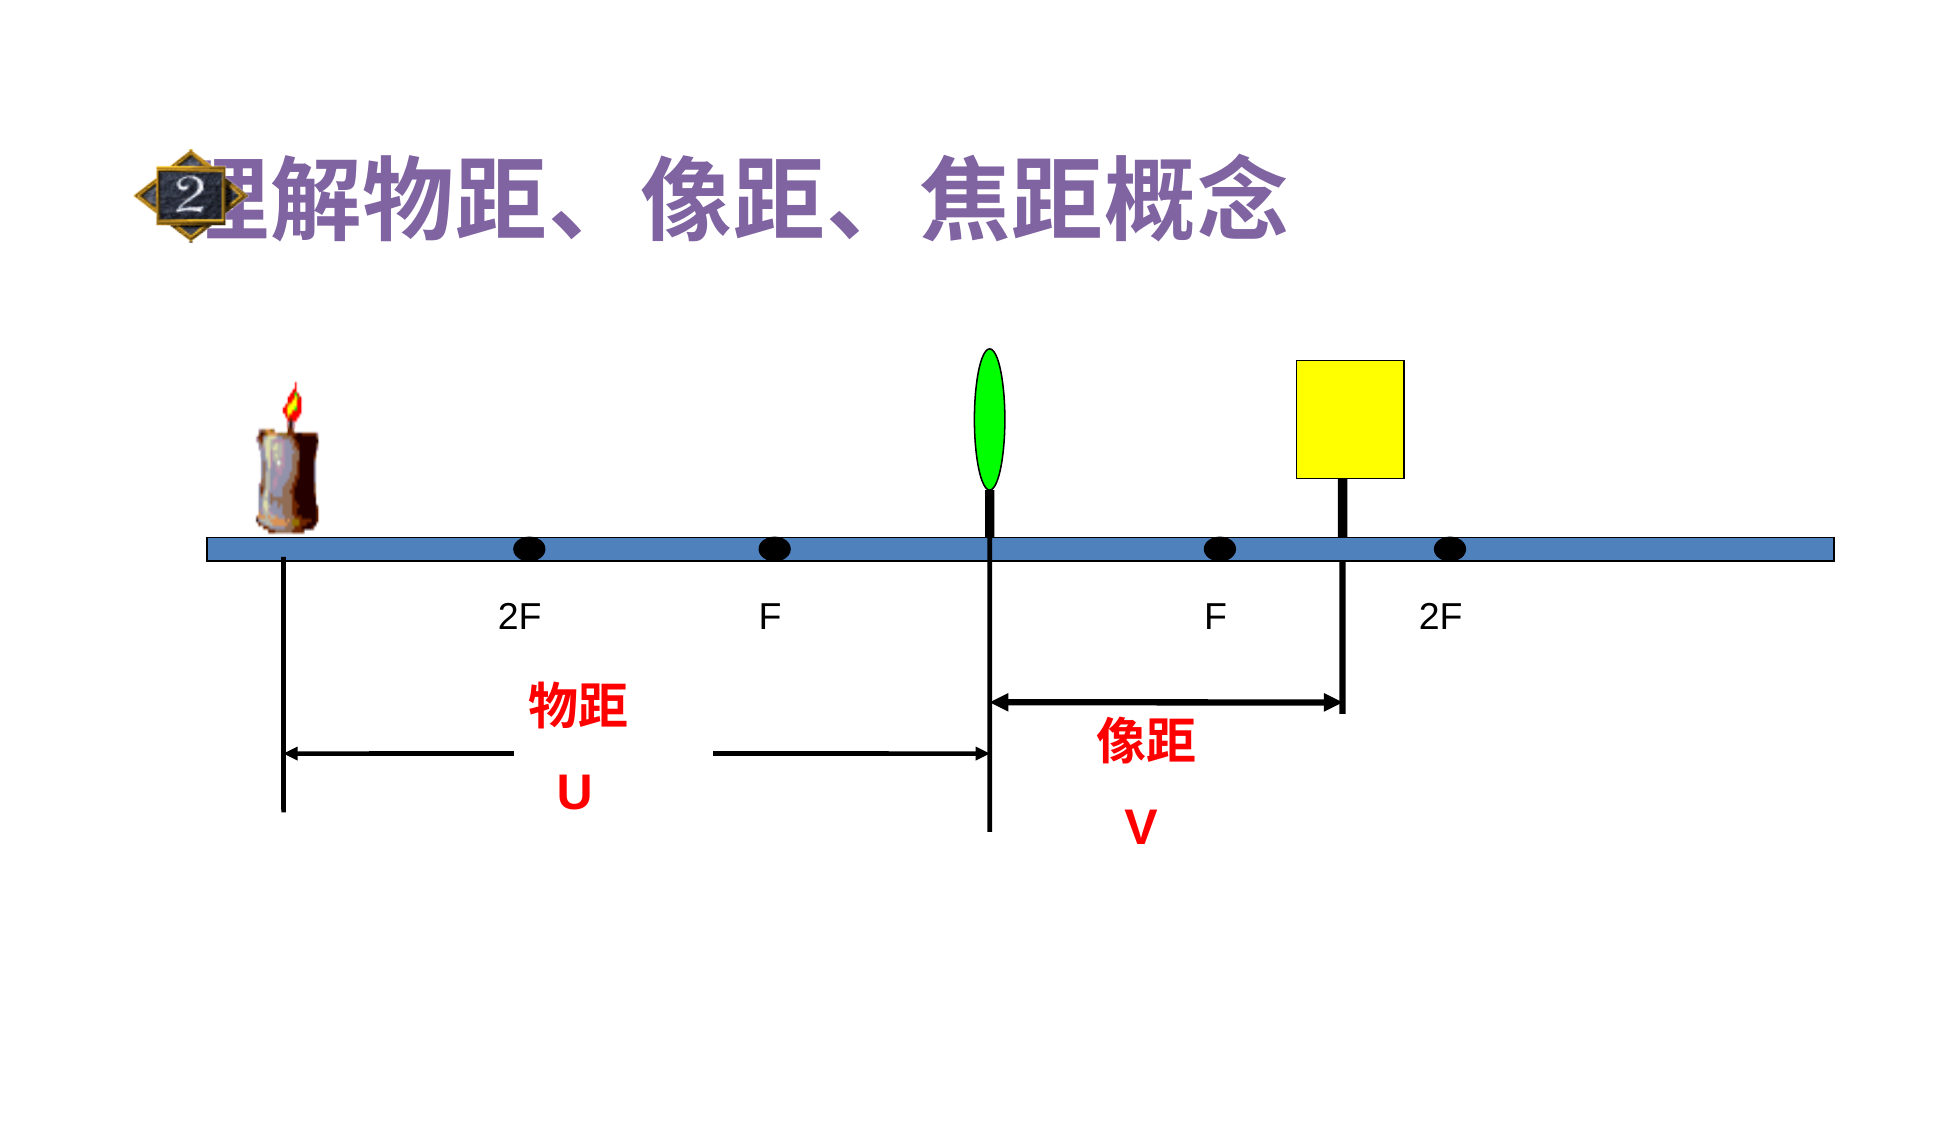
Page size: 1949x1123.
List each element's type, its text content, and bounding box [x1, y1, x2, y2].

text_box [974, 348, 1006, 538]
text_box [1225, 537, 1445, 561]
picture [130, 149, 253, 244]
text_box [1204, 537, 1236, 559]
text_box [1455, 537, 1834, 561]
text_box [283, 537, 990, 833]
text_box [1296, 360, 1405, 538]
title 理解物距、像距、焦距概念 [97, 103, 1852, 291]
text_box [1434, 537, 1466, 561]
picture [237, 372, 339, 550]
text_box 像距 V [1081, 723, 1297, 863]
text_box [989, 560, 1343, 715]
text_box [207, 537, 277, 561]
text_box 2F [1404, 584, 1527, 645]
text_box [994, 537, 1215, 559]
